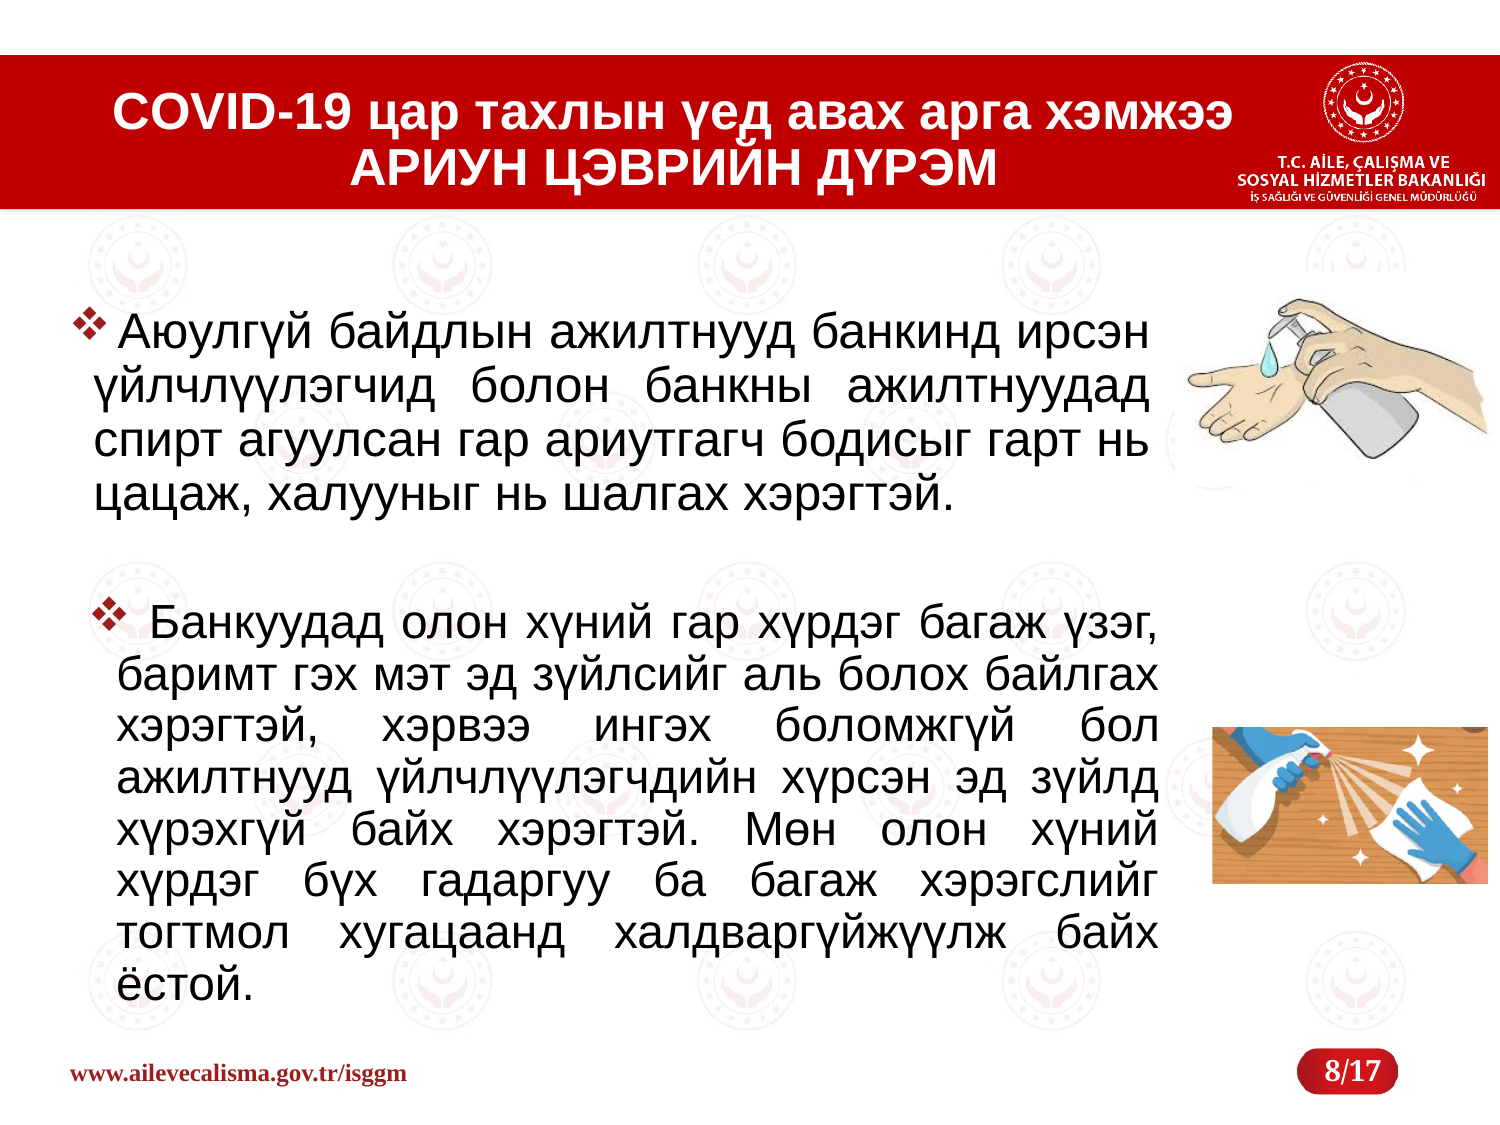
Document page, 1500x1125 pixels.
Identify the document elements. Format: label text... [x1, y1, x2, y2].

title COVID-19 цар тахлын үед авах арга хэмжээ АРИУН ЦЭВРИЙН ДҮРЭМ [52, 39, 1296, 243]
list Аюулгүй байдлын ажилтнууд банкинд ирсэн үйлчлүүлэгчид болон банкны ажилтнуудад спирт агуулсан гар ариутгагч бодисыг гарт нь цацаж, халууныг нь шалгах хэрэгтэй. [54, 297, 1166, 575]
slide_number 8/17 [1059, 1042, 1397, 1103]
picture [0, 0, 1500, 55]
picture [0, 210, 1500, 1125]
list Банкуудад олон хүний гар хүрдэг багаж үзэг, баримт гэх мэт эд зүйлсийг аль болох байлгах хэрэгтэй, хэрвээ ингэх боломжгүй ​​бол ажилтнууд үйлчлүүлэгчдийн хүрсэн эд зүйлд хүрэхгүй байх хэрэгтэй. Мөн олон хүний хүрдэг бүх гадаргуу ба багаж хэрэгслийг тогтмол хугацаанд халдваргүйжүүлж байх ёстой. [72, 589, 1176, 1005]
picture [1296, 62, 1485, 203]
